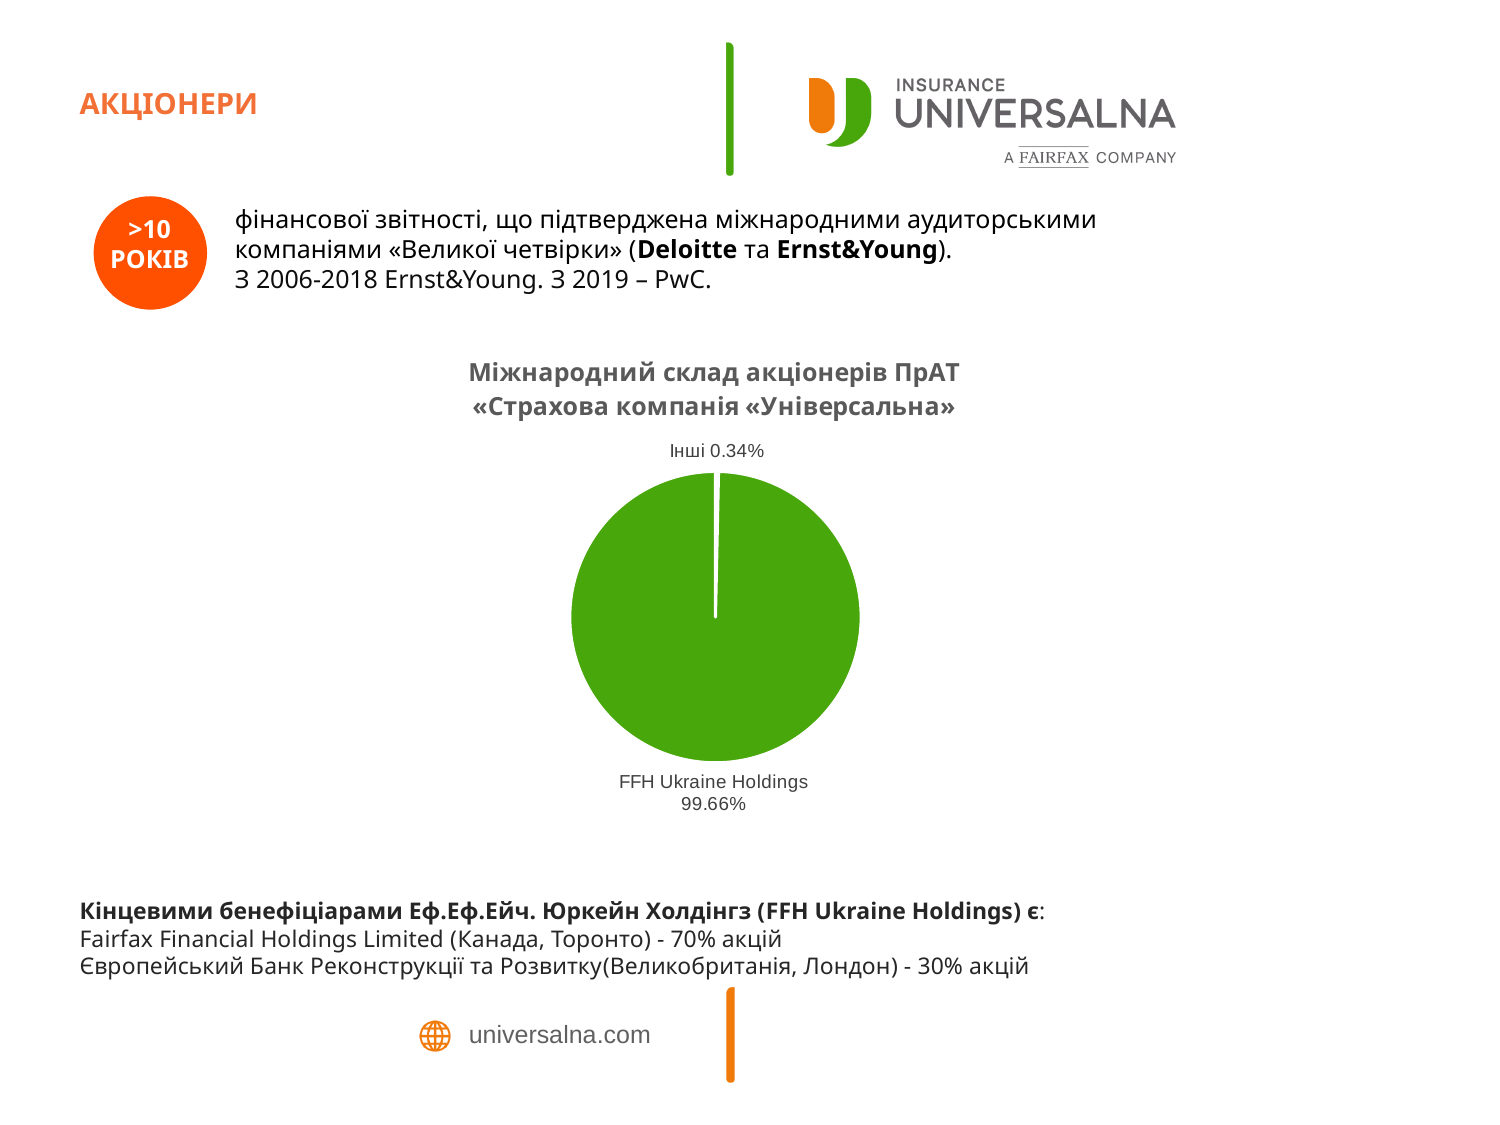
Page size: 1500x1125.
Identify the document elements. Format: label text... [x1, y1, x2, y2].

chart [324, 328, 1105, 826]
text_box [99, 282, 202, 312]
text_box фінансової звітності, що підтверджена міжнародними аудиторськими компаніями «Великої четвірки» (Deloitte та Ernst&Young). З 2006-2018 Ernst&Young. З 2019 – PwC. [220, 196, 1433, 336]
picture [726, 42, 734, 176]
title АКЦІОНЕРИ [64, 78, 691, 185]
picture [419, 1037, 451, 1052]
text_box Кінцевими бенефіціарами Еф.Еф.Ейч. Юркейн Холдінгз (FFH Ukraine Holdings) є: Fairfax Financial Holdings Limited (Канада, Торонто) - 70% акцій Європейський Банк Реконструкції та Розвитку(Великобританія, Лондон) - 30% акцій [64, 889, 1329, 1037]
text_box >10 РОКІВ [83, 206, 216, 282]
picture [726, 1037, 735, 1083]
text_box [114, 194, 186, 206]
picture [809, 78, 1176, 168]
